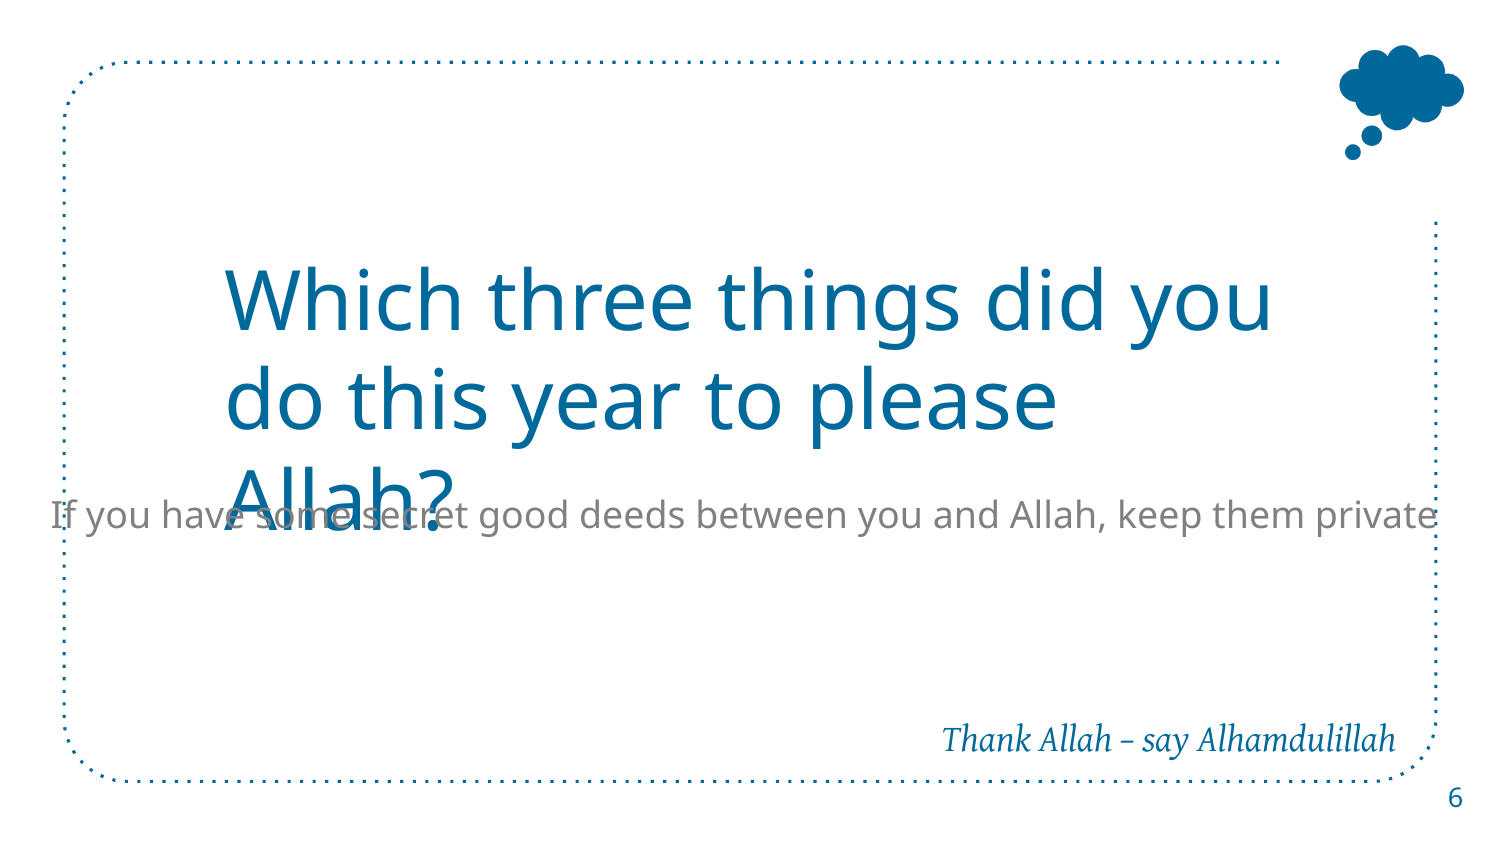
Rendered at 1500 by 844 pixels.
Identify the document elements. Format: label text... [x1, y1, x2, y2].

title Which three things did you do this year to please Allah? [209, 231, 1291, 422]
text_box Thank Allah – say Alhamdulillah [664, 706, 1412, 766]
text_box If you have some secret good deeds between you and Allah, keep them private [0, 478, 1500, 697]
picture [1325, 27, 1477, 178]
slide_number 6 [1411, 753, 1500, 844]
